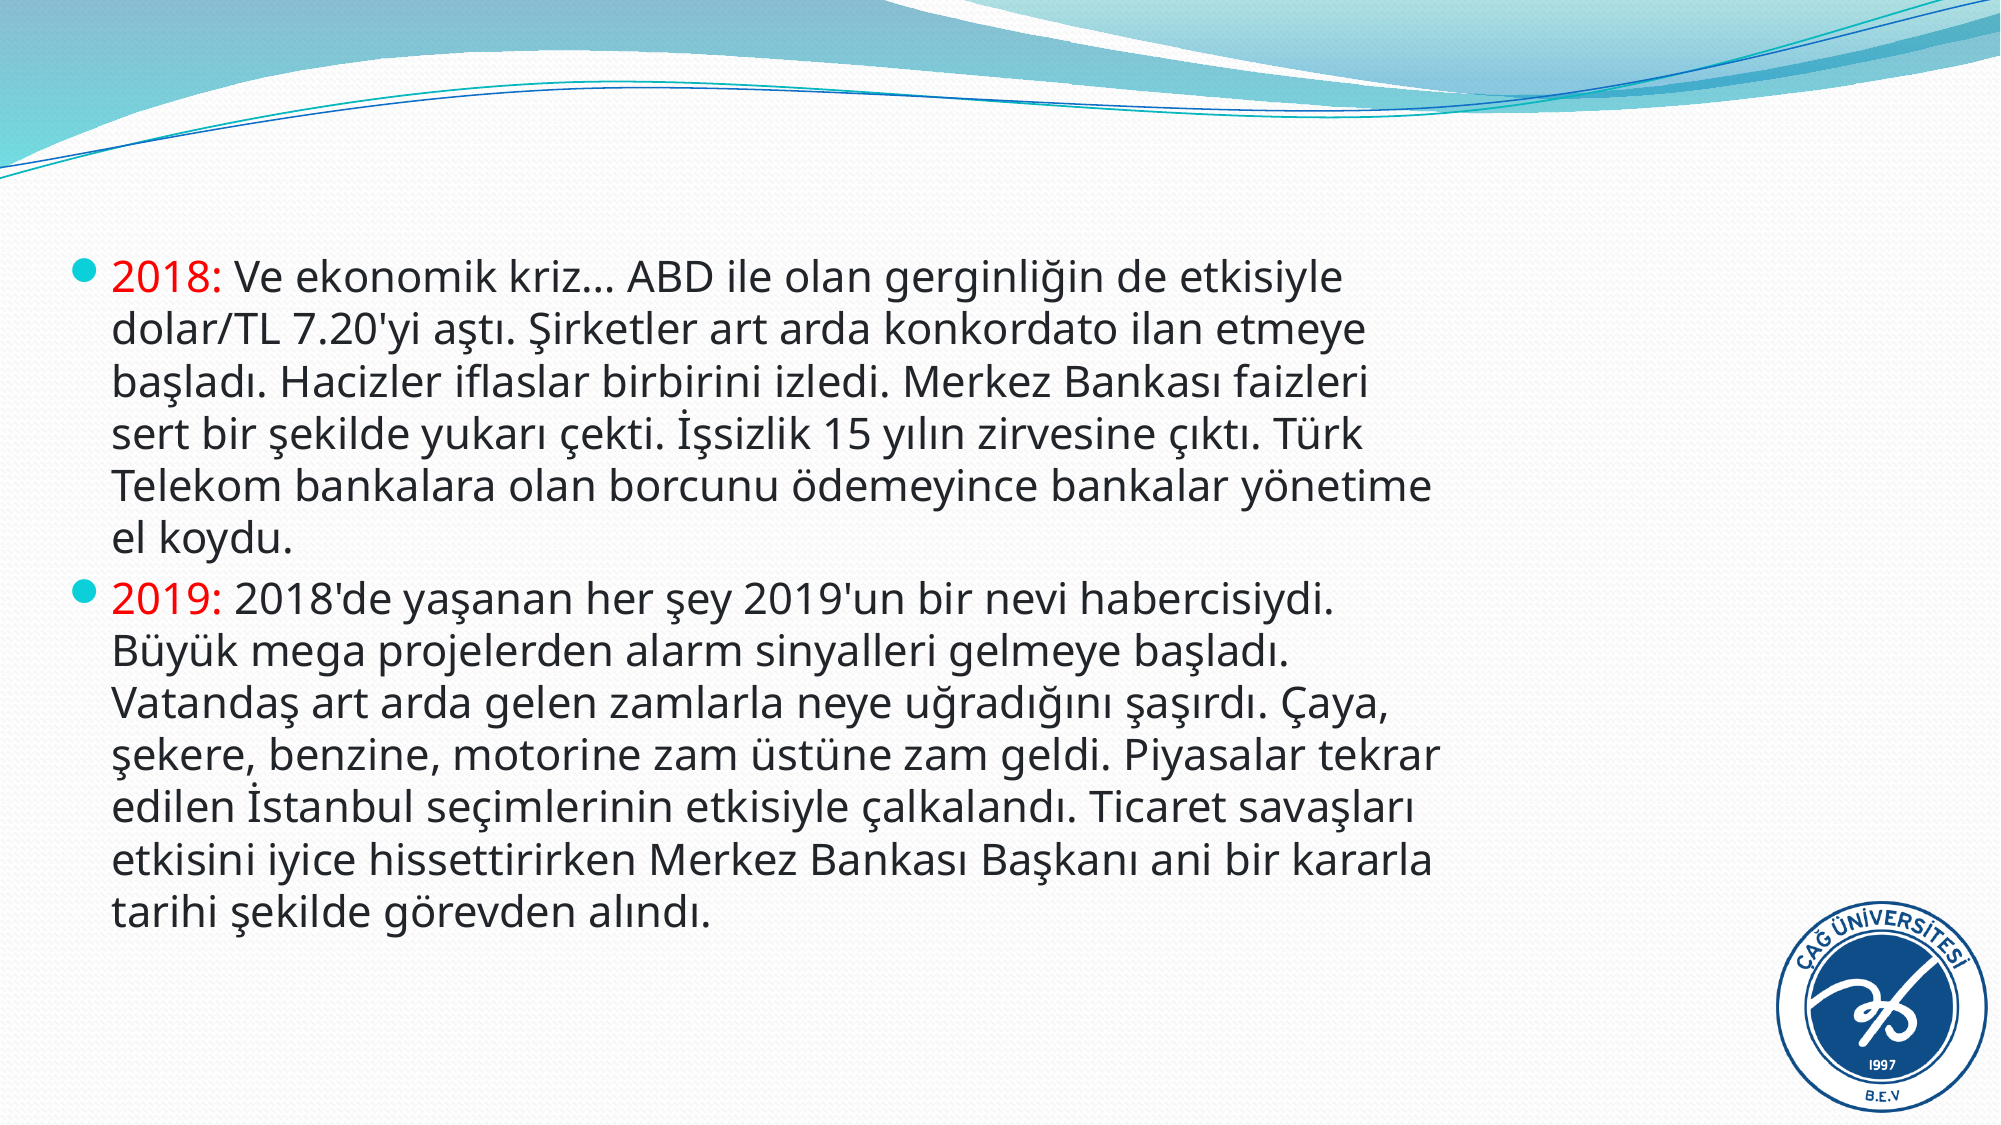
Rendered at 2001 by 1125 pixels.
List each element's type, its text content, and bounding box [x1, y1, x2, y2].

picture [1763, 888, 2000, 1125]
list 2018: Ve ekonomik kriz… ABD ile olan gerginliğin de etkisiyle dolar/TL 7.20'yi aştı. Şirketler art arda konkordato ilan etmeye başladı. Hacizler iflaslar birbirini izledi. Merkez Bankası faizleri sert bir şekilde yukarı çekti. İşsizlik 15 yılın zirvesine çıktı. Türk Telekom bankalara olan borcunu ödemeyince bankalar yönetime el koydu. 2019: 2018'de yaşanan her şey 2019'un bir nevi habercisiydi. Büyük mega projelerden alarm sinyalleri gelmeye başladı. Vatandaş art arda gelen zamlarla neye uğradığını şaşırdı. Çaya, şekere, benzine, motorine zam üstüne zam geldi. Piyasalar tekrar edilen İstanbul seçimlerinin etkisiyle çalkalandı. Ticaret savaşları etkisini iyice hissettirirken Merkez Bankası Başkanı ani bir kararla tarihi şekilde görevden alındı. [54, 249, 1460, 944]
